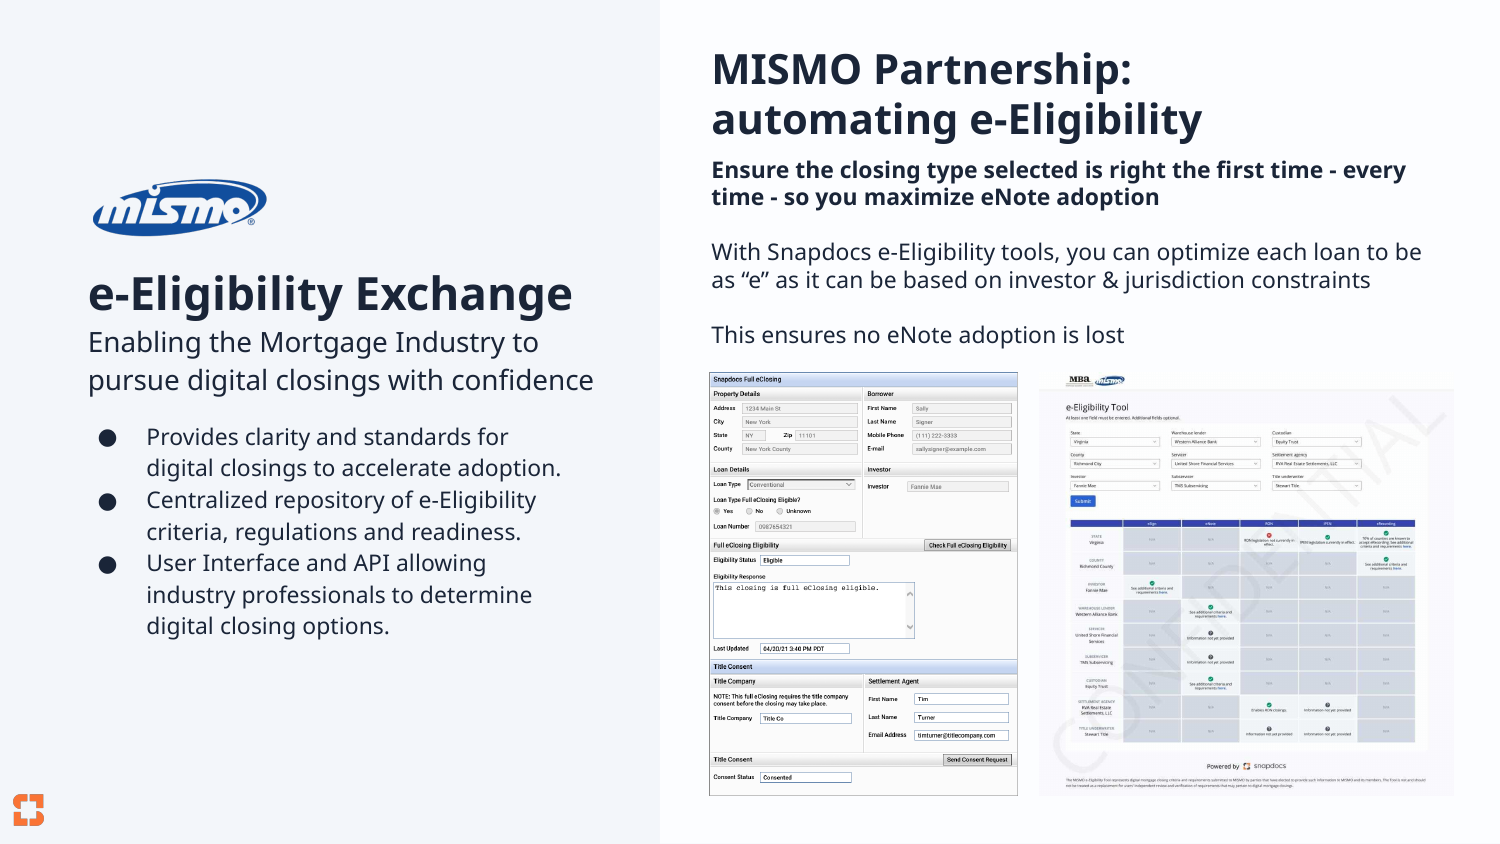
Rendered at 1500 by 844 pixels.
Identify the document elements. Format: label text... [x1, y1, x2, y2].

title Provides clarity and standards for digital closings to accelerate adoption. Centralized repository of e-Eligibility criteria, regulations and readiness. User Interface and API allowing industry professionals to determine digital closing options. [56, 403, 597, 627]
title e-Eligibility Exchange Enabling the Mortgage Industry to pursue digital closings with confidence [72, 241, 621, 403]
picture [708, 372, 1018, 796]
picture [11, 792, 46, 828]
text_box [659, 0, 1500, 844]
title Ensure the closing type selected is right the first time - every time - so you maximize eNote adoption With Snapdocs e-Eligibility tools, you can optimize each loan to be as “e” as it can be based on investor & jurisdiction constraints This ensures no eNote adoption is lost [696, 140, 1454, 372]
title MISMO Partnership: automating e-Eligibility [696, 28, 1454, 111]
picture [71, 144, 305, 271]
picture [1038, 372, 1455, 796]
